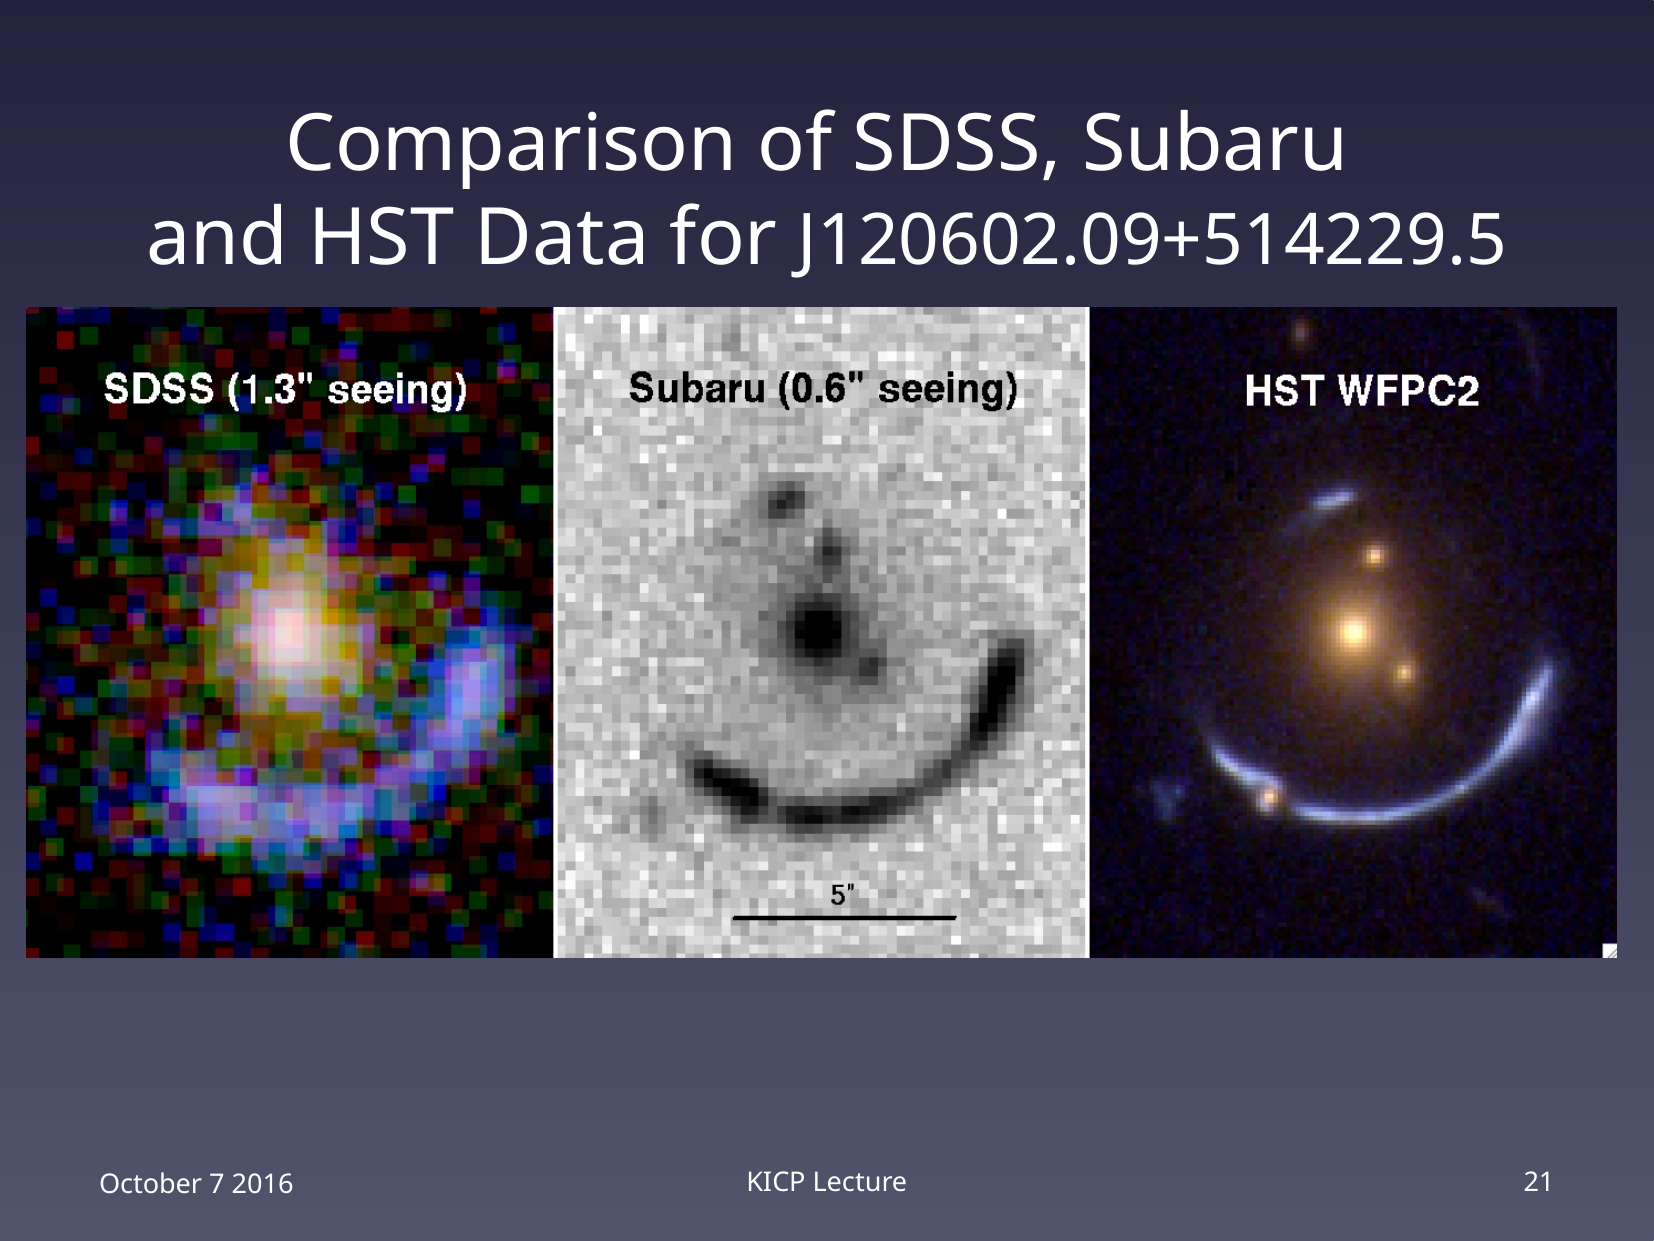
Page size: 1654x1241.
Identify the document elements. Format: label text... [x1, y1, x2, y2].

picture [26, 307, 1617, 958]
footer KICP Lecture [564, 1149, 1089, 1216]
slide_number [82, 1149, 469, 1216]
slide_number 21 [1185, 1149, 1571, 1216]
title Comparison of SDSS, Subaru and HST Data for J120602.09+514229.5 [82, 82, 1571, 290]
